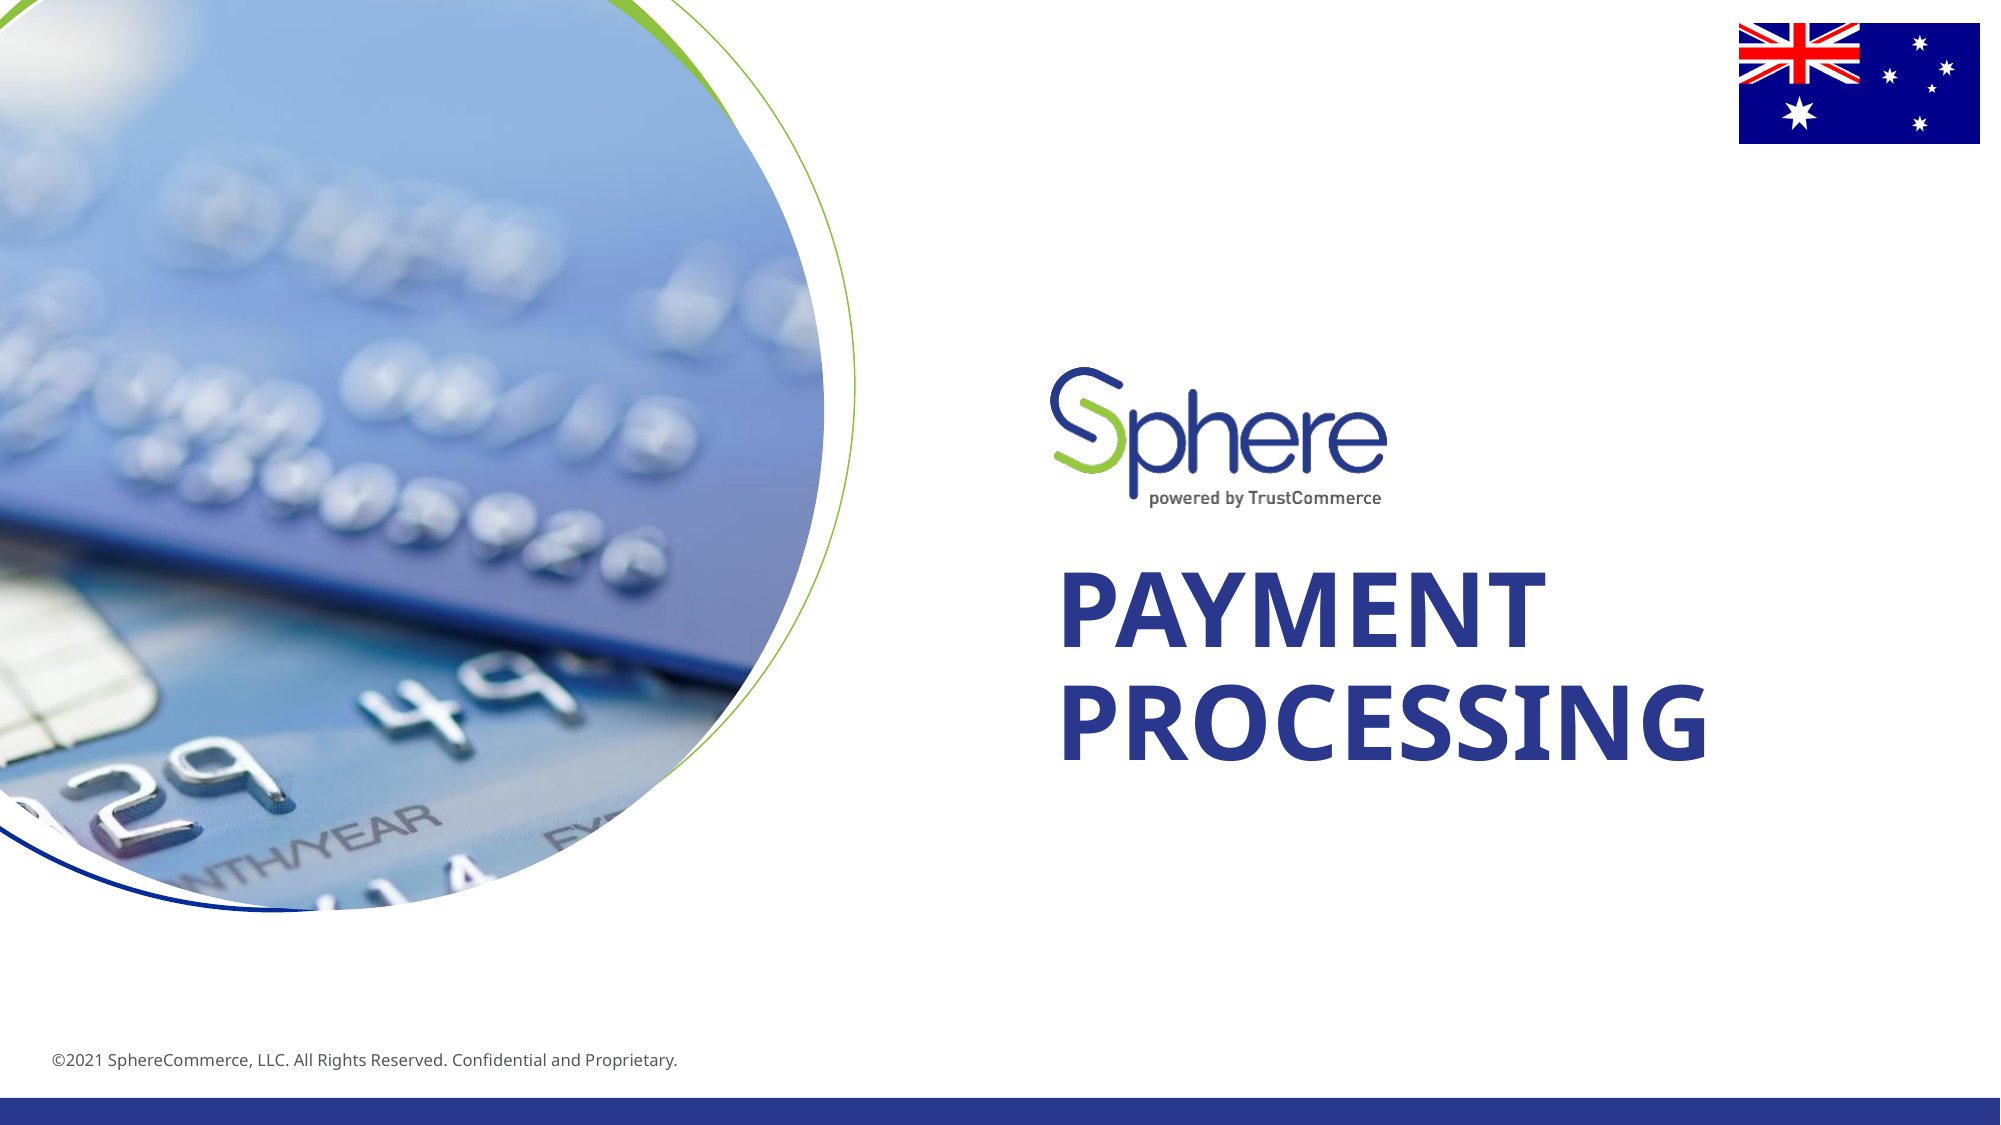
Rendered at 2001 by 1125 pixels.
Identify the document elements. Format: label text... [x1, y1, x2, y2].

picture [1739, 23, 1980, 144]
picture [0, 0, 825, 911]
picture [1050, 367, 1387, 508]
title PAYMENT PROCESSING [1040, 550, 1885, 791]
